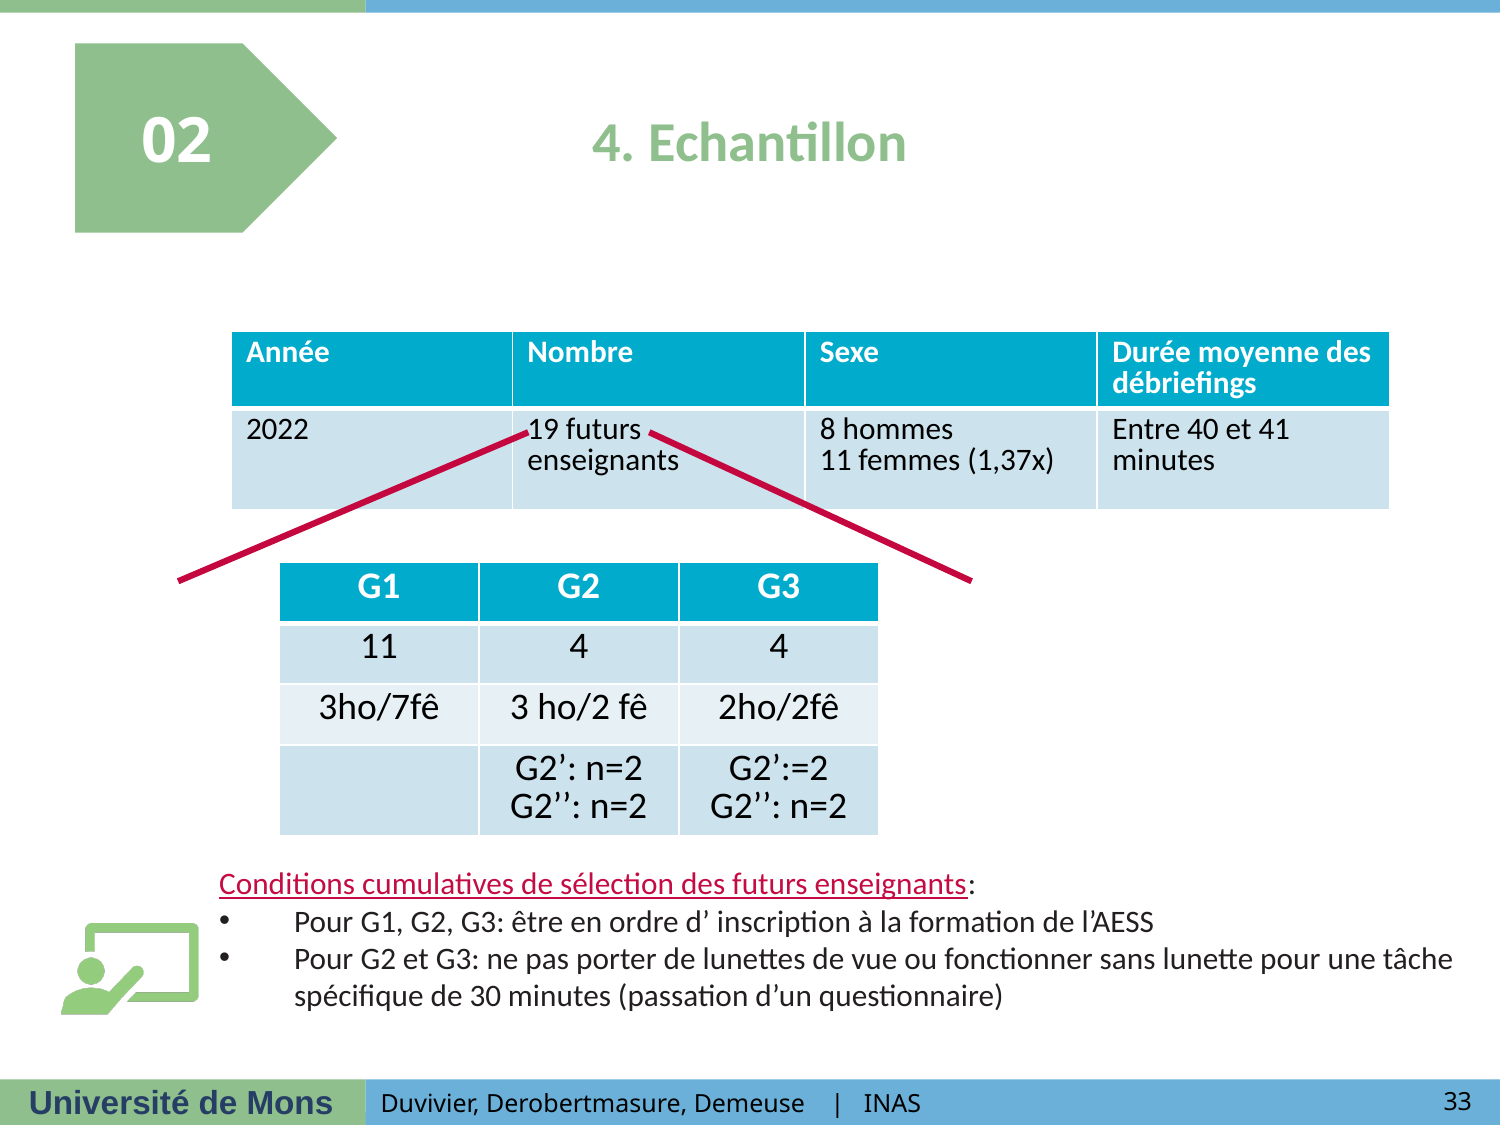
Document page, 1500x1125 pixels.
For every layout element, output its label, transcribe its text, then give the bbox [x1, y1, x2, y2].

text_box 02 [87, 92, 267, 183]
text_box Conditions cumulatives de sélection des futurs enseignants: Pour G1, G2, G3: être en ordre d’ inscription à la formation de l’AESS Pour G2 et G3: ne pas porter de lunettes de vue ou fonctionner sans lunette pour une tâche spécifique de 30 minutes (passation d’un questionnaire) [204, 856, 1500, 1021]
table_cell 2022 [232, 411, 512, 430]
table_cell 8 hommes 11 femmes (1,37x) [806, 411, 1096, 509]
title 4. Echantillon [247, 44, 1426, 233]
text_box [72, 41, 340, 235]
text_box [742, 256, 1458, 523]
table_header G2 [480, 563, 678, 621]
table_header G3 [680, 590, 878, 621]
table_header Sexe [806, 332, 1096, 406]
table_cell [280, 746, 478, 835]
table_cell G2’: n=2 G2’’: n=2 [480, 746, 678, 835]
table_cell 3 ho/2 fê [480, 685, 678, 744]
table_cell 3ho/7fê [280, 685, 478, 744]
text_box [648, 431, 972, 582]
footer Duvivier, Derobertmasure, Demeuse | INAS [365, 1079, 1416, 1125]
picture [54, 893, 205, 1044]
table_cell 4 [480, 626, 678, 683]
table_cell 4 [680, 626, 878, 683]
table_cell 2ho/2fê [680, 685, 878, 744]
slide_number 33 [1416, 1079, 1500, 1125]
table_cell G2’:=2 G2’’: n=2 [680, 746, 878, 835]
table_header Année [232, 332, 512, 406]
table_cell 11 [280, 626, 478, 683]
table_header Durée moyenne des débriefings [1098, 332, 1389, 406]
table_header Nombre [513, 332, 804, 406]
table_cell 19 futurs enseignants [513, 411, 804, 509]
table_cell Entre 40 et 41 minutes [1098, 411, 1389, 509]
table_header G1 [280, 590, 478, 621]
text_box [177, 431, 529, 582]
